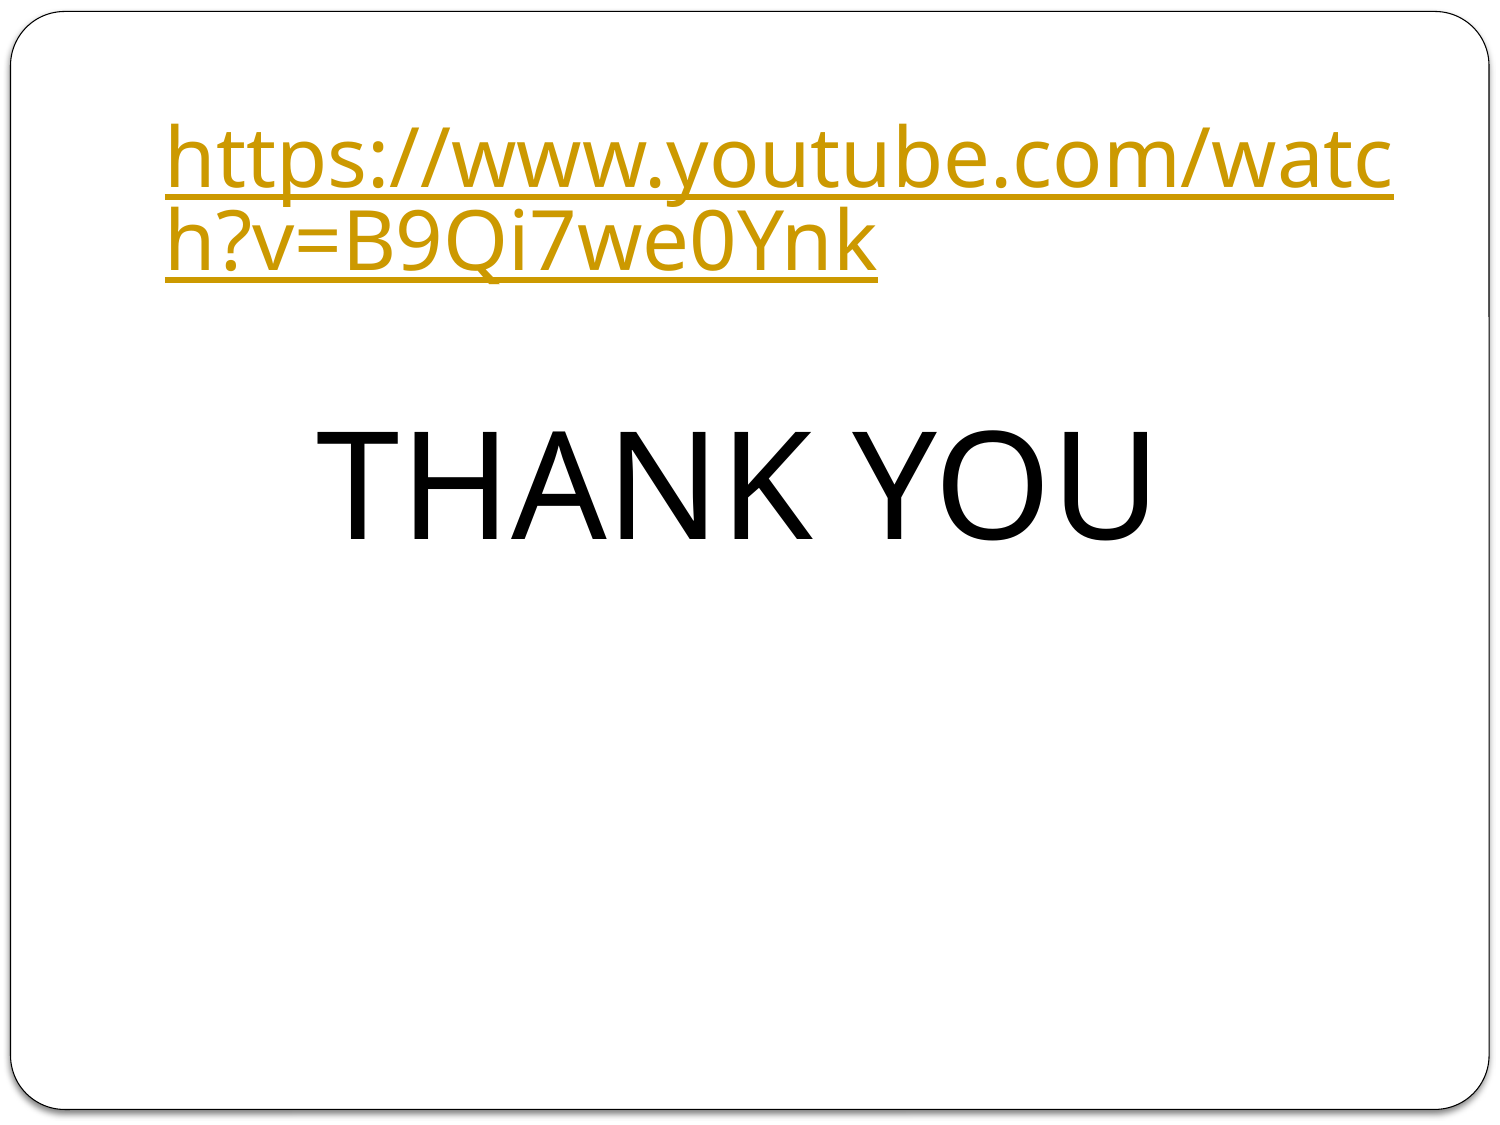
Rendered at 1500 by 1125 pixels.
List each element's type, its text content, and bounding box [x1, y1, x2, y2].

list THANK YOU [75, 382, 1425, 1125]
title https://www.youtube.com/watch?v=B9Qi7we0Ynk [150, 45, 1425, 233]
